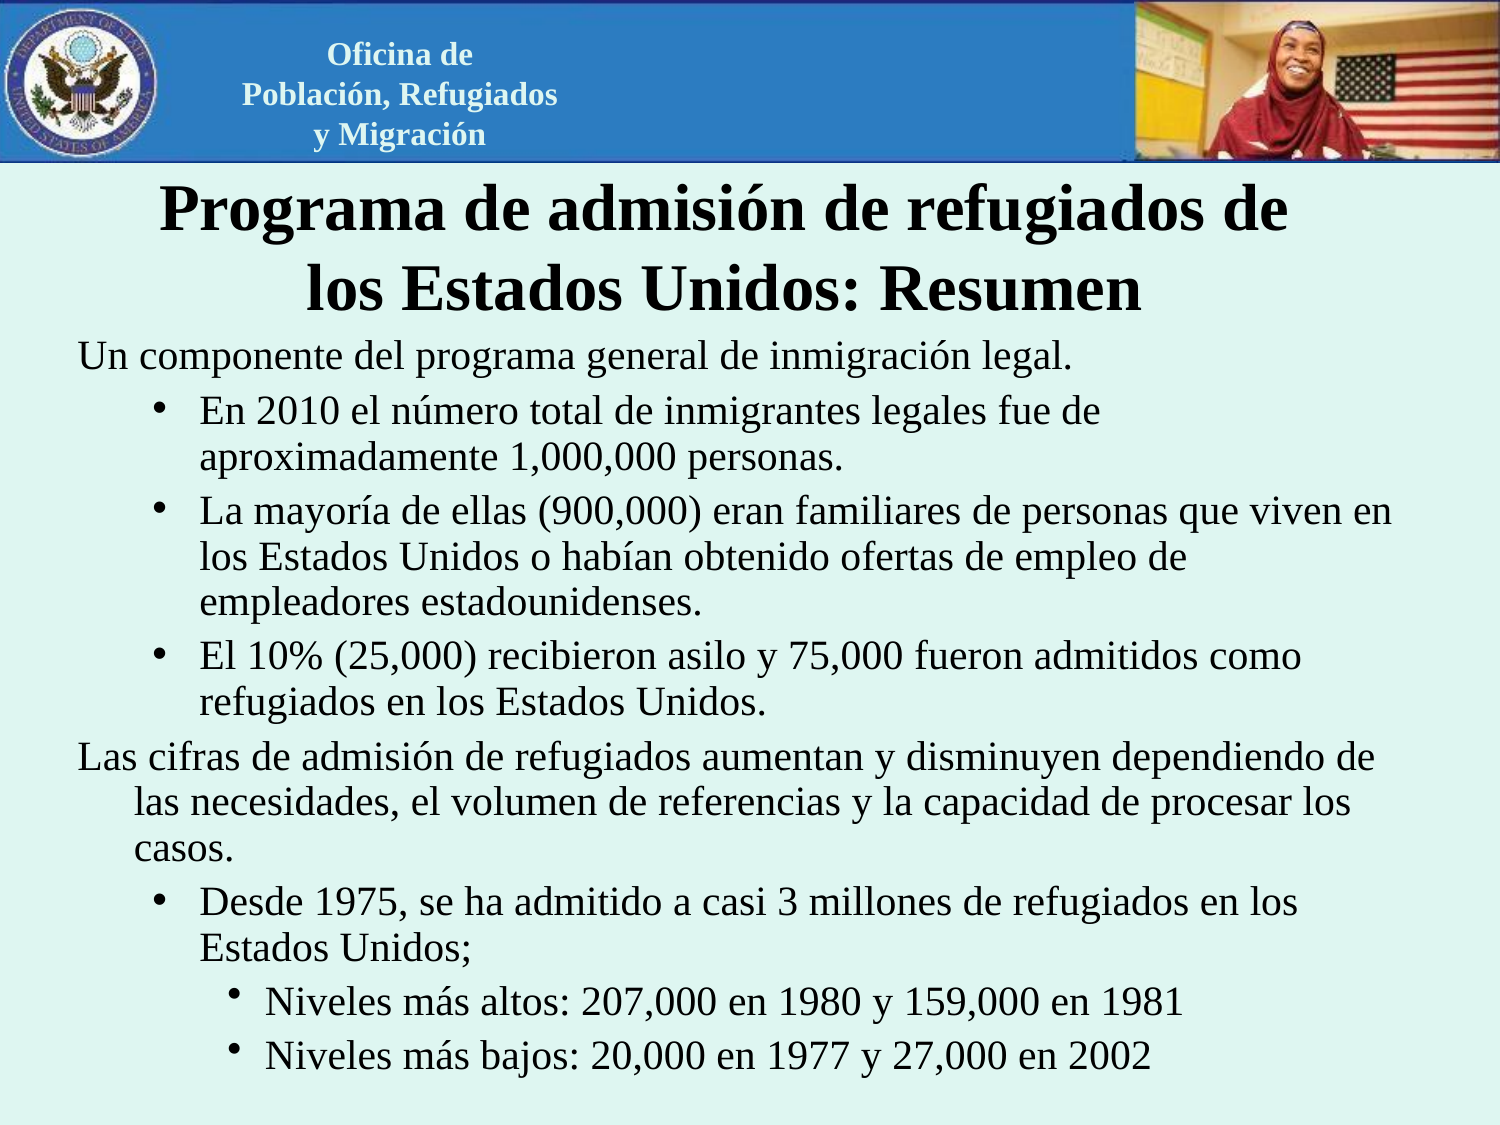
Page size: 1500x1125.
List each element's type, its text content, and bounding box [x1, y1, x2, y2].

picture [0, 0, 1500, 163]
list Un componente del programa general de inmigración legal. En 2010 el número total de inmigrantes legales fue de aproximadamente 1,000,000 personas. La mayoría de ellas (900,000) eran familiares de personas que viven en los Estados Unidos o habían obtenido ofertas de empleo de empleadores estadounidenses. El 10% (25,000) recibieron asilo y 75,000 fueron admitidos como refugiados en los Estados Unidos. Las cifras de admisión de refugiados aumentan y disminuyen dependiendo de las necesidades, el volumen de referencias y la capacidad de procesar los casos. Desde 1975, se ha admitido a casi 3 millones de refugiados en los Estados Unidos; Niveles más altos: 207,000 en 1980 y 159,000 en 1981 Niveles más bajos: 20,000 en 1977 y 27,000 en 2002 [62, 324, 1425, 1088]
title Programa de admisión de refugiados de los Estados Unidos: Resumen [112, 172, 1338, 324]
